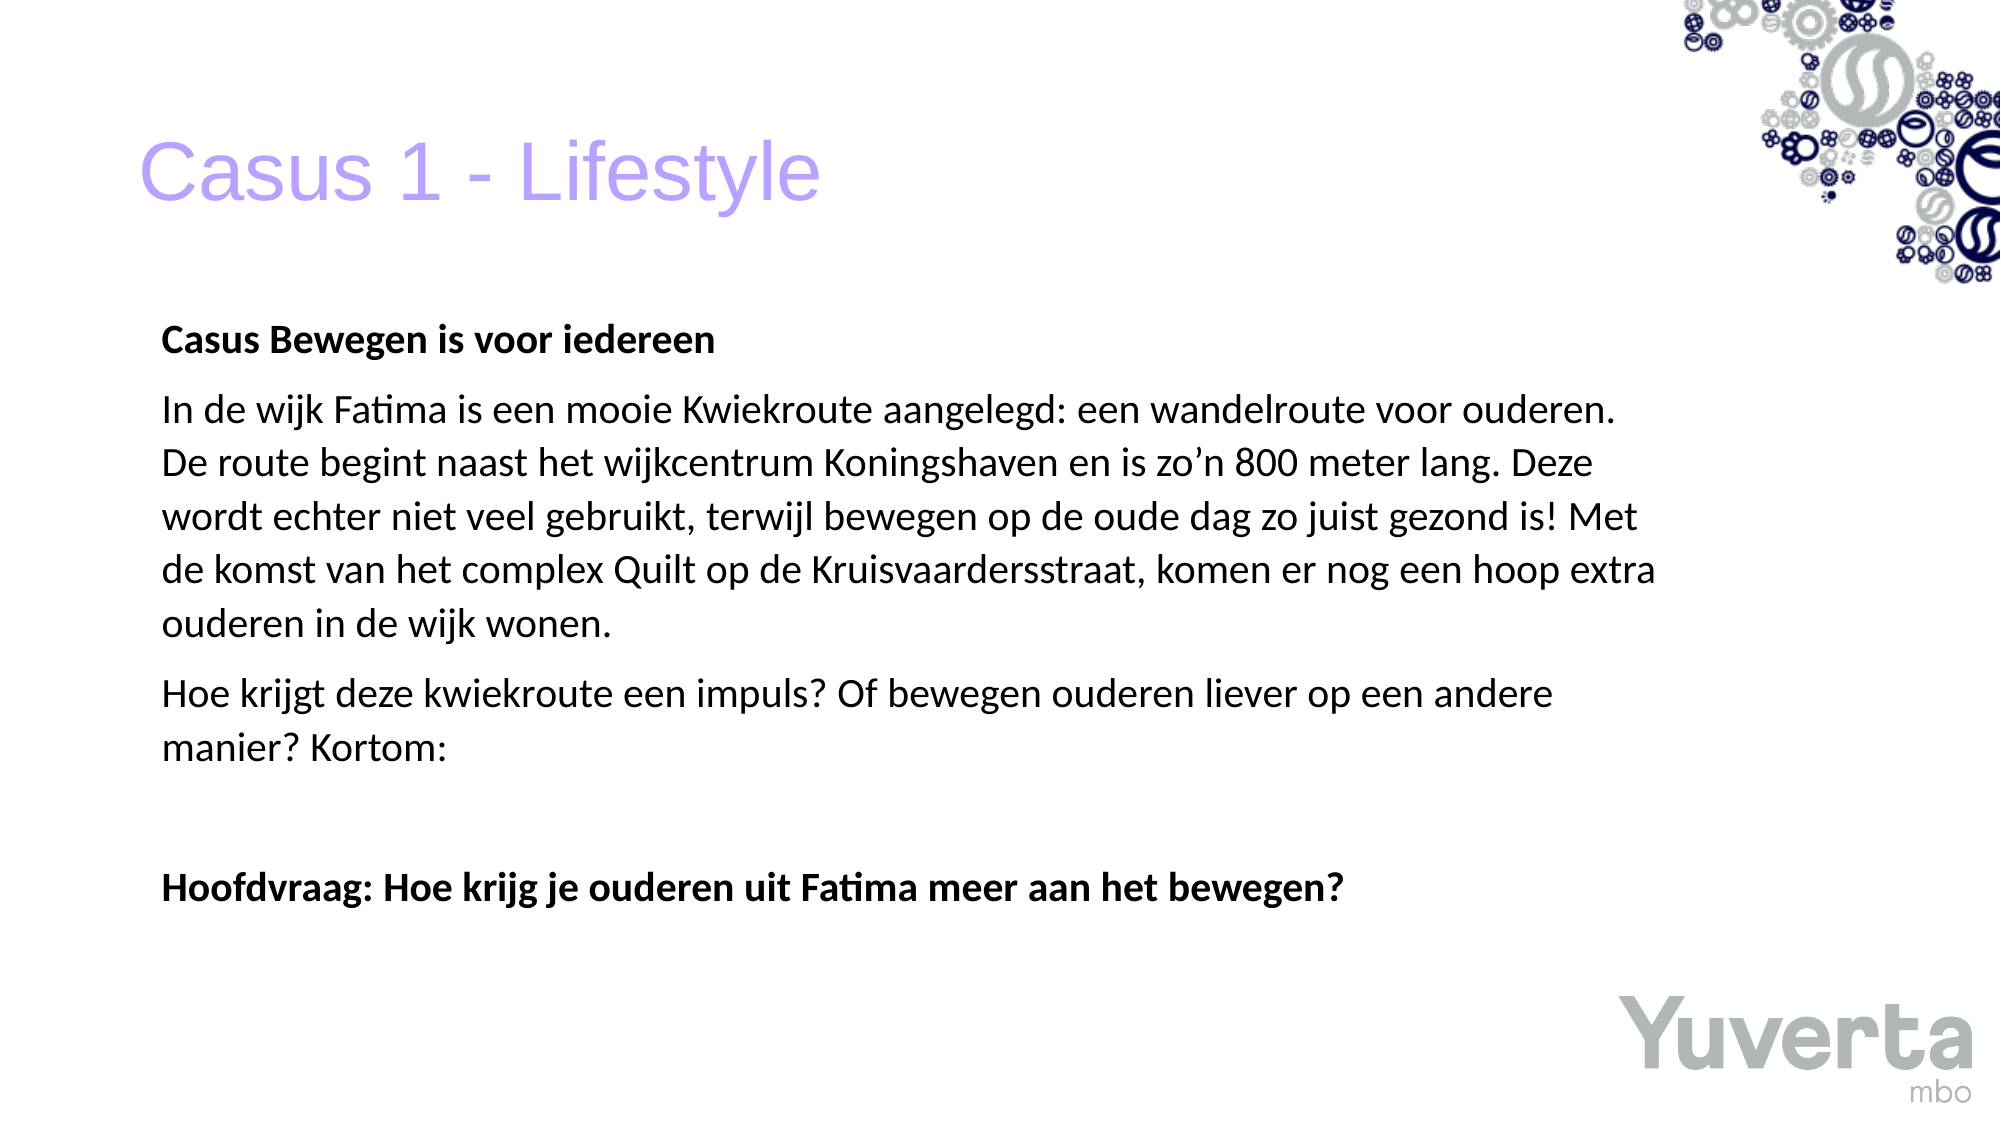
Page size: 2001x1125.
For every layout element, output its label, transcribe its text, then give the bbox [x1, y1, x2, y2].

text_box Casus Bewegen is voor iedereen In de wijk Fatima is een mooie Kwiekroute aangelegd: een wandelroute voor ouderen. De route begint naast het wijkcentrum Koningshaven en is zo’n 800 meter lang. Deze wordt echter niet veel gebruikt, terwijl bewegen op de oude dag zo juist gezond is! Met de komst van het complex Quilt op de Kruisvaardersstraat, komen er nog een hoop extra ouderen in de wijk wonen. Hoe krijgt deze kwiekroute een impuls? Of bewegen ouderen liever op een andere manier? Kortom: Hoofdvraag: Hoe krijg je ouderen uit Fatima meer aan het bewegen? [146, 300, 1677, 918]
picture [0, 0, 2000, 1125]
title Casus 1 - Lifestyle [123, 64, 1758, 282]
